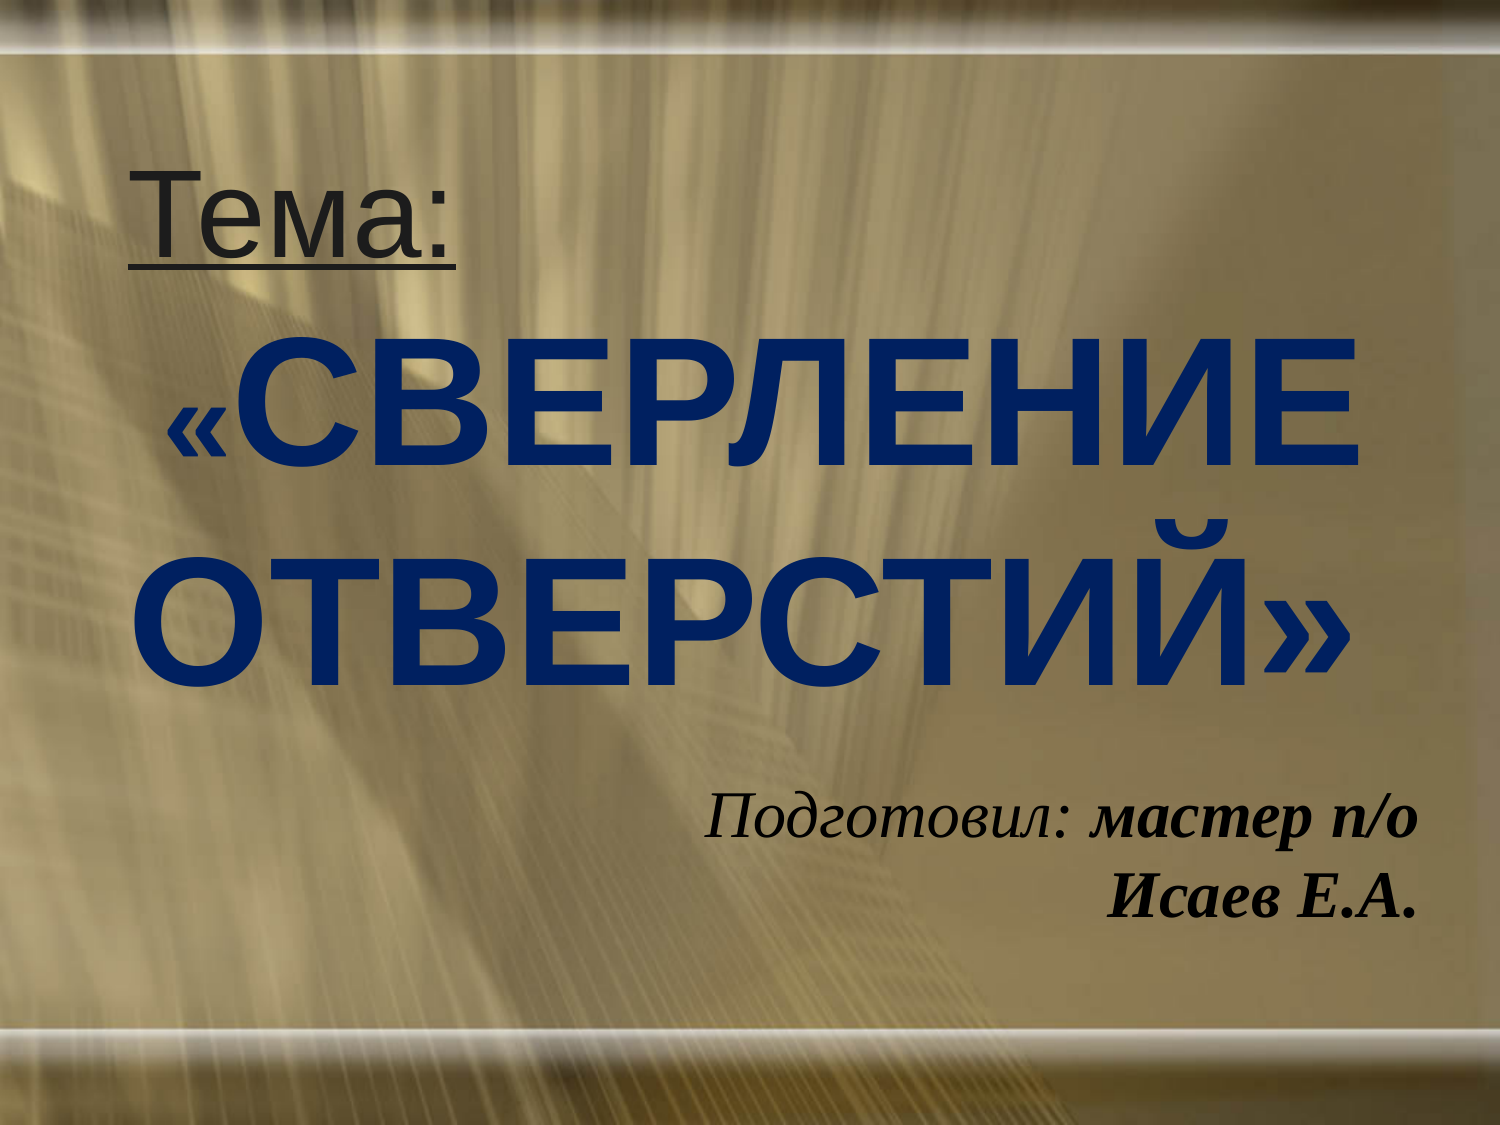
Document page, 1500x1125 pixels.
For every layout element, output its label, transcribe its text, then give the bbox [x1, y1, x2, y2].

subtitle Подготовил: мастер п/о Исаев Е.А. [596, 763, 1436, 926]
picture [0, 0, 1500, 1125]
title Тема: «СВЕРЛЕНИЕ ОТВЕРСТИЙ» [112, 113, 1388, 591]
